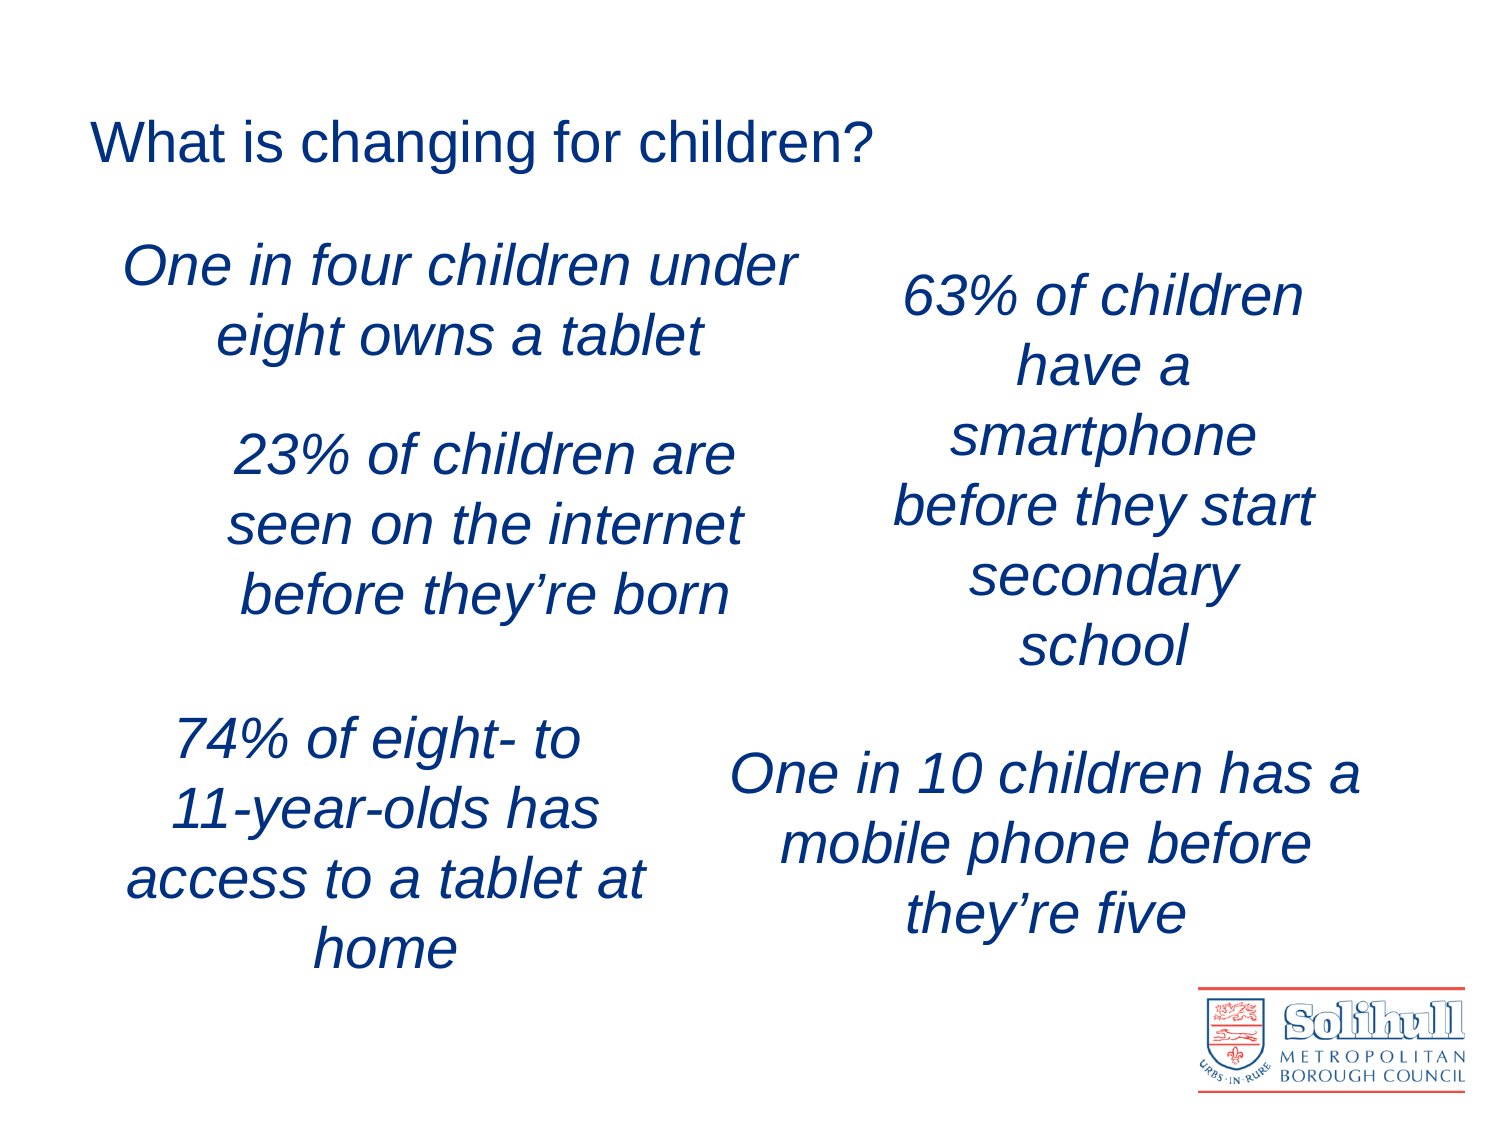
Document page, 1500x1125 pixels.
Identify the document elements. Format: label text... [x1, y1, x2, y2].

picture [1198, 987, 1465, 1093]
text_box 23% of children are seen on the internet before they’re born [178, 408, 794, 634]
text_box 74% of eight- to 11-year-olds has access to a tablet at home [100, 692, 673, 987]
text_box One in 10 children has a mobile phone before they’re five [700, 727, 1394, 953]
text_box One in four children under eight owns a tablet [76, 219, 845, 375]
title What is changing for children? [75, 45, 1425, 233]
text_box 63% of children have a smartphone before they start secondary school [868, 249, 1341, 685]
